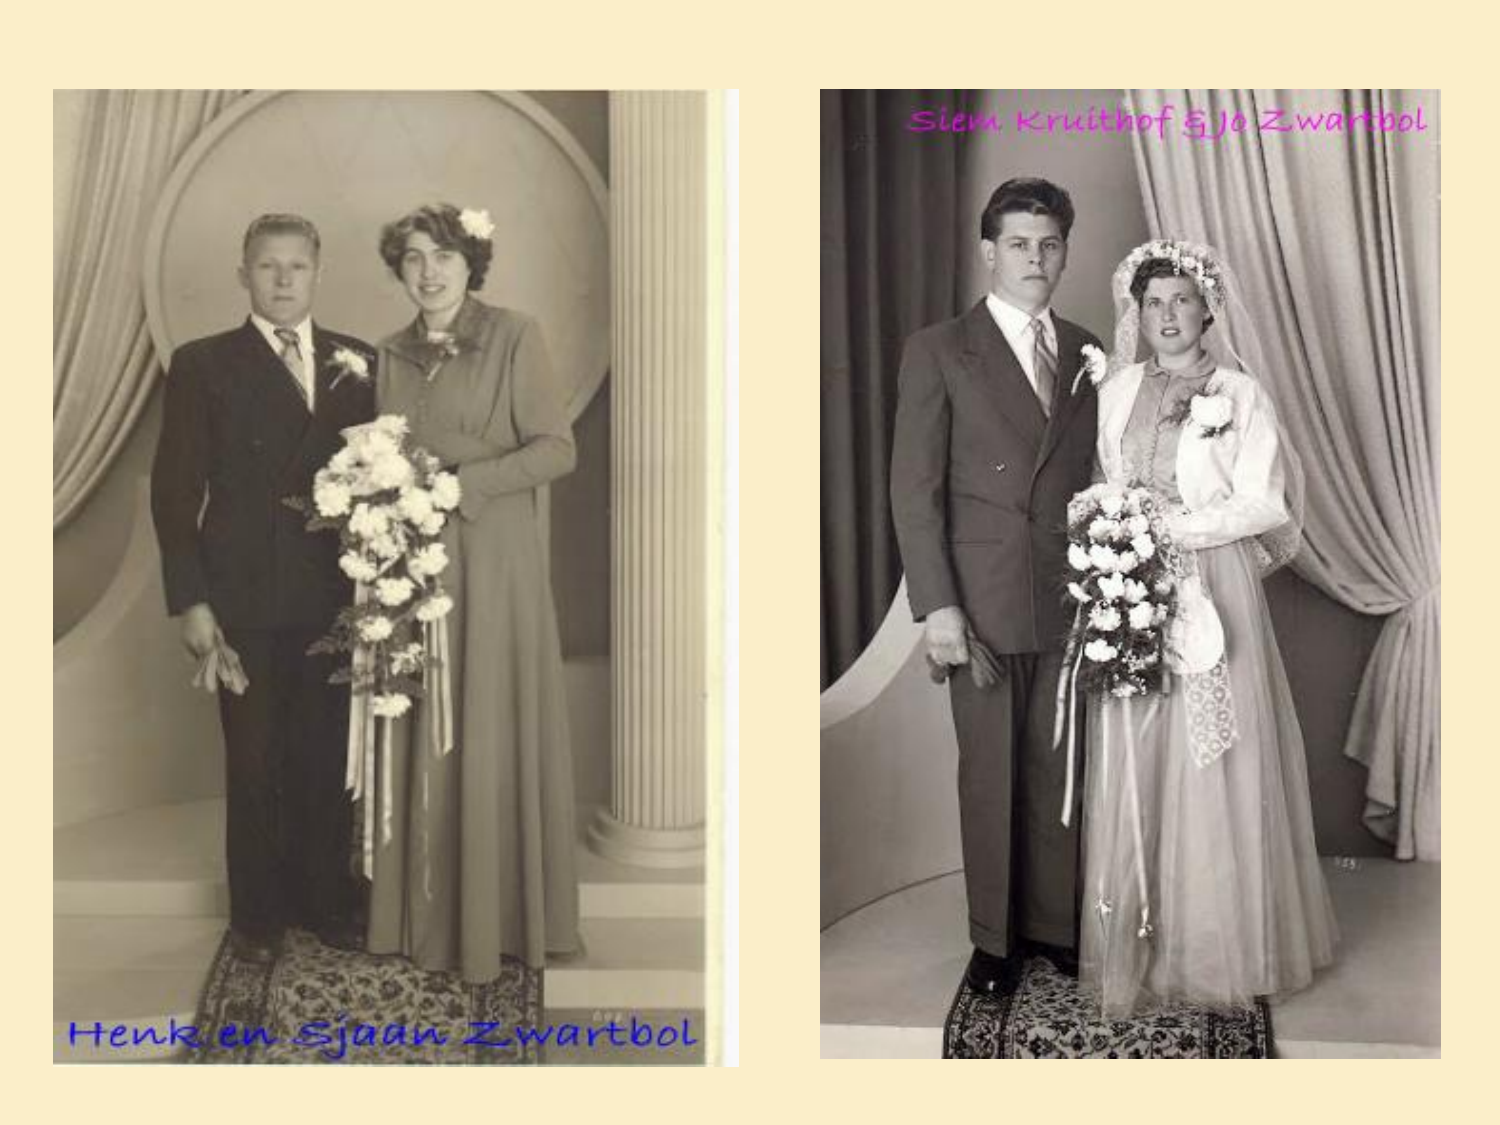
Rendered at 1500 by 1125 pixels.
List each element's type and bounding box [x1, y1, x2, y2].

picture [820, 89, 1442, 1059]
picture [52, 89, 739, 1068]
